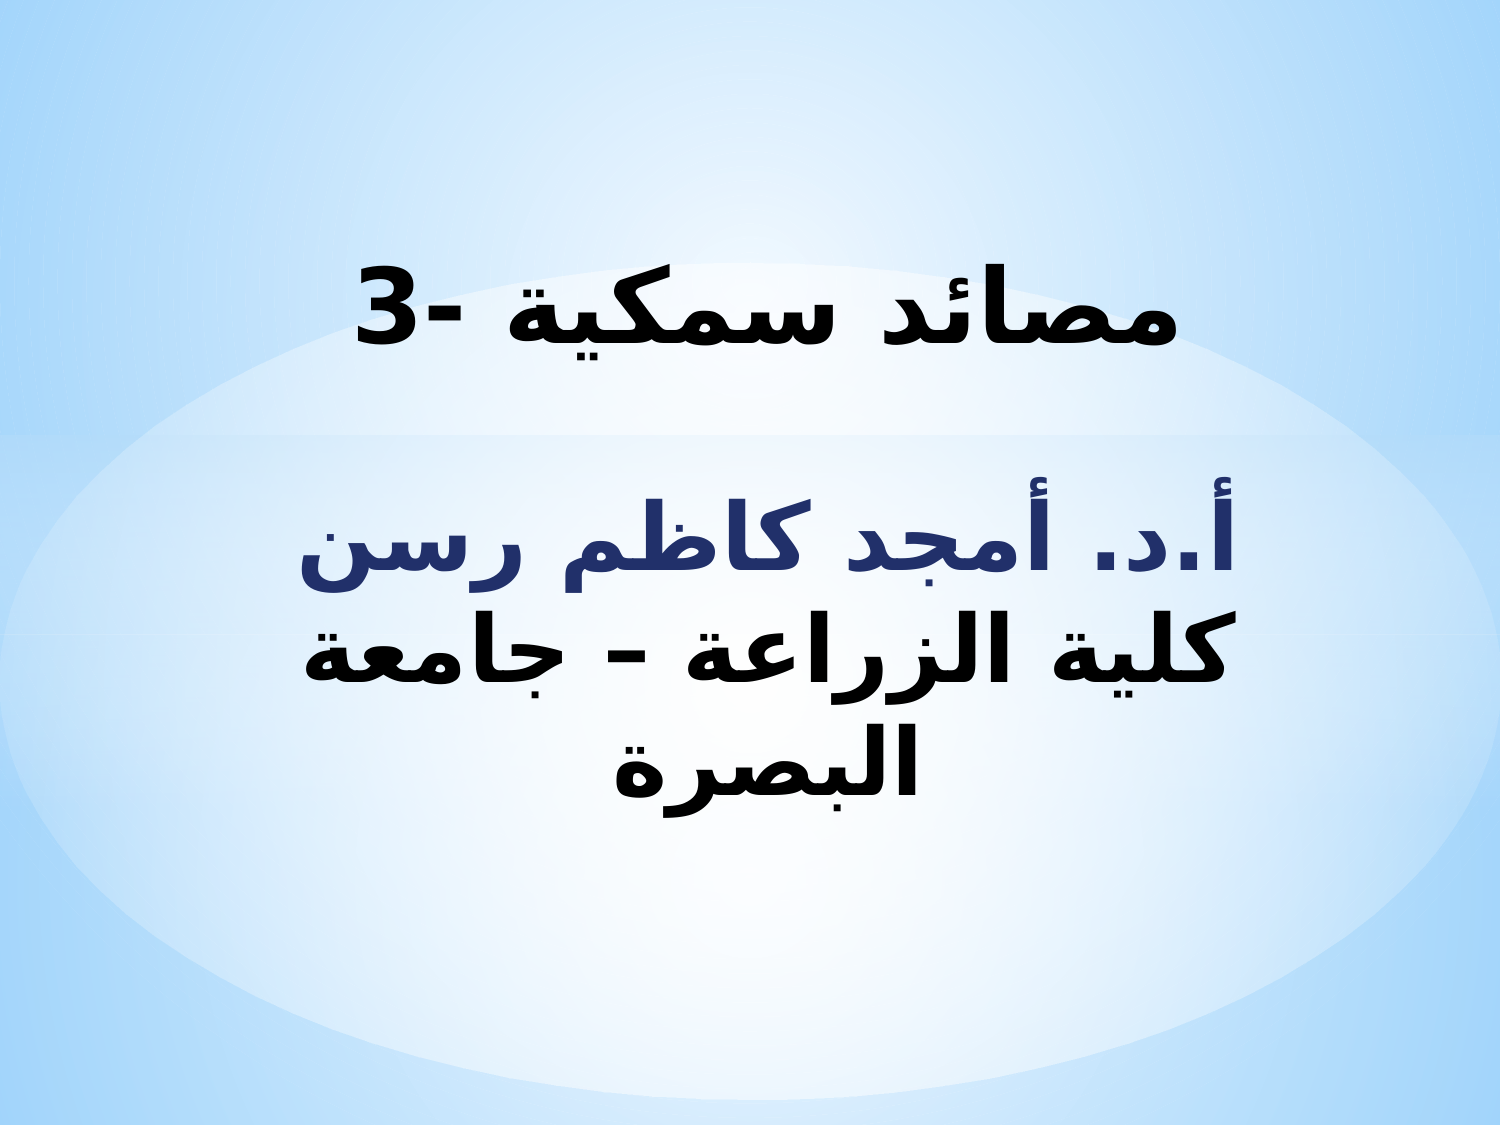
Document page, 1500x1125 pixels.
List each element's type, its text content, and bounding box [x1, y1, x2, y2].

title مصائد سمكية -3 أ.د. أمجد كاظم رسن كلية الزراعة – جامعة البصرة [194, 231, 1372, 526]
